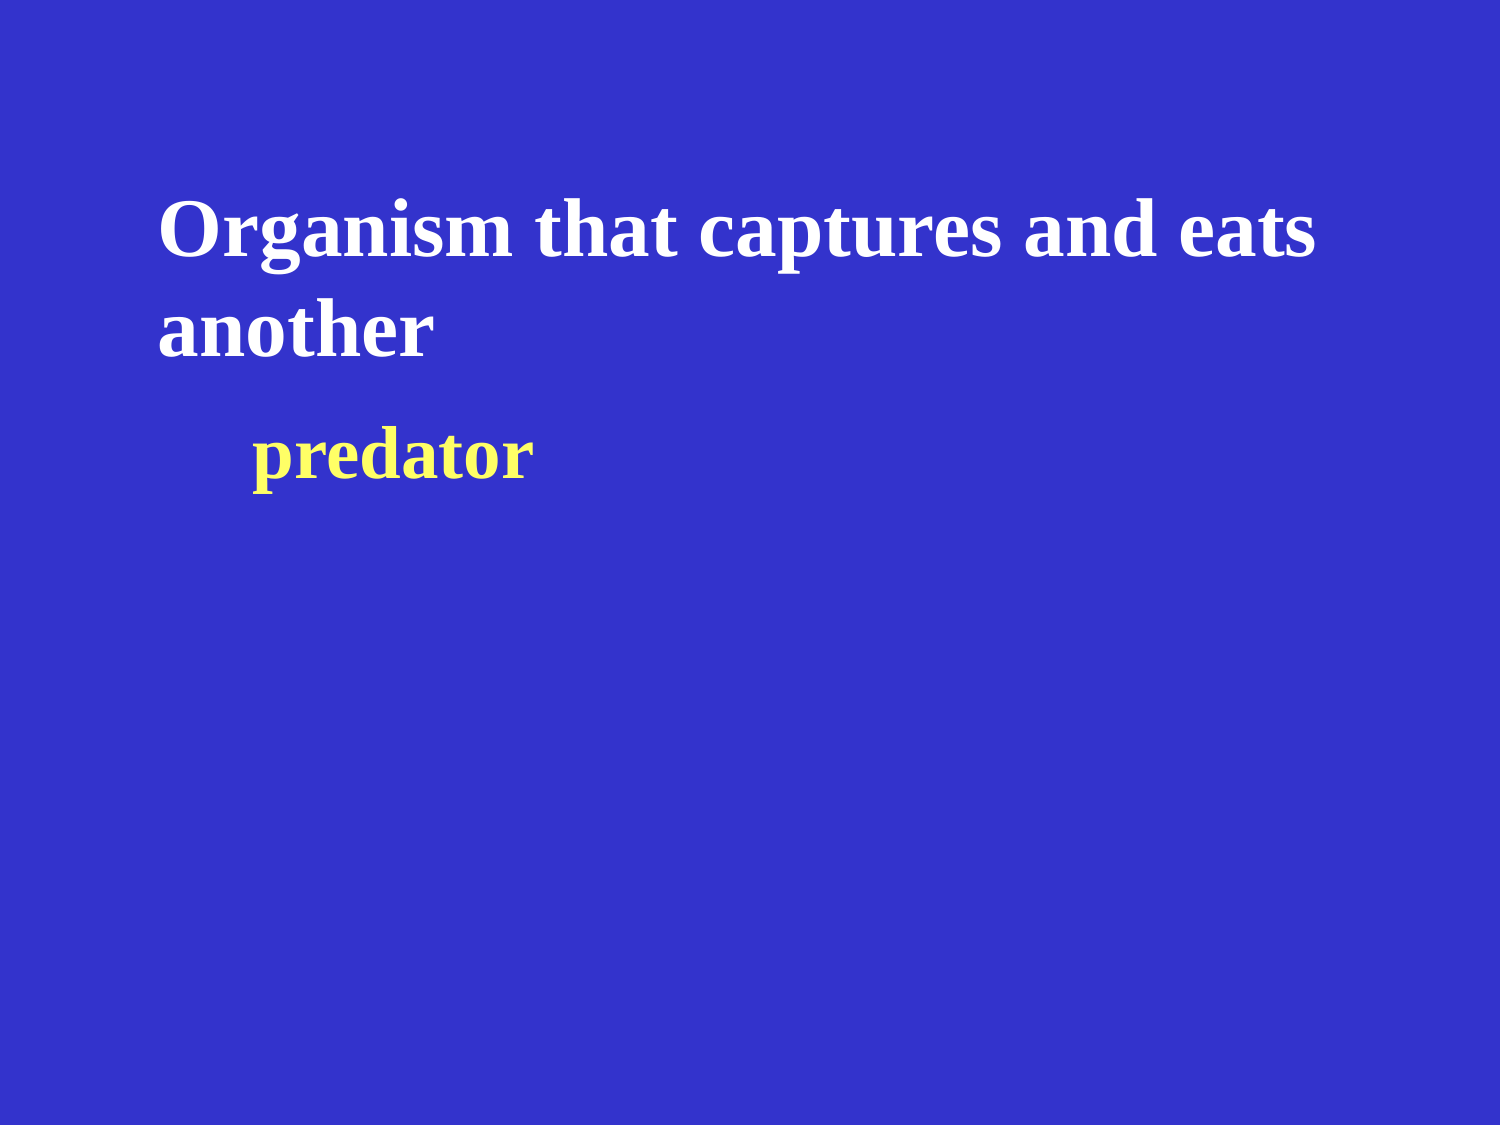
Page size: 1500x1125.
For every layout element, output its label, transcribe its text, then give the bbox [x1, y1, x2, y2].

text_box Organism that captures and eats another [142, 165, 1357, 381]
text_box predator [237, 396, 976, 502]
